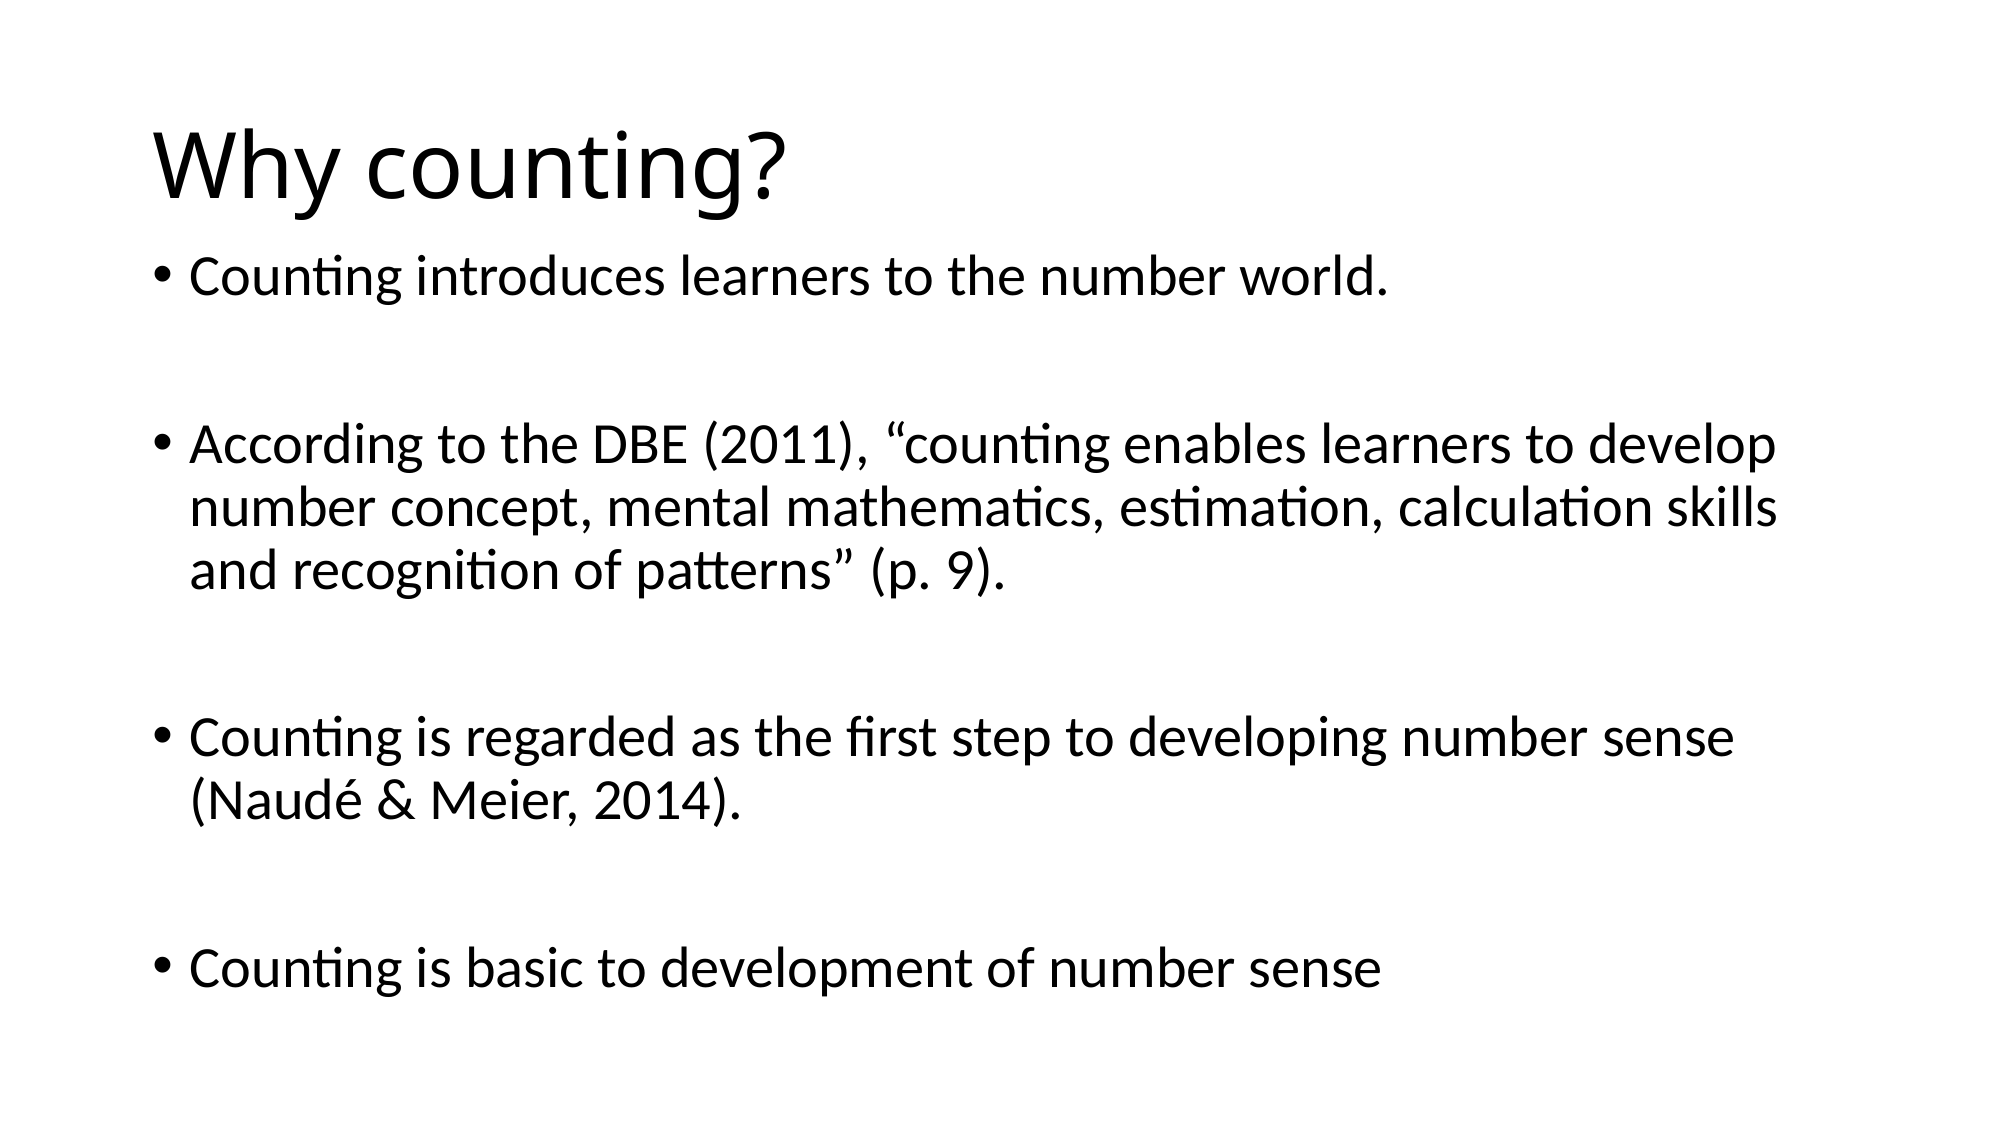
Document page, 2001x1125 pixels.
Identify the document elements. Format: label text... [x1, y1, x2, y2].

title Why counting? [137, 59, 1863, 237]
list Counting introduces learners to the number world. According to the DBE (2011), “counting enables learners to develop number concept, mental mathematics, estimation, calculation skills and recognition of patterns” (p. 9). Counting is regarded as the first step to developing number sense (Naudé & Meier, 2014). Counting is basic to development of number sense [137, 237, 1863, 1065]
